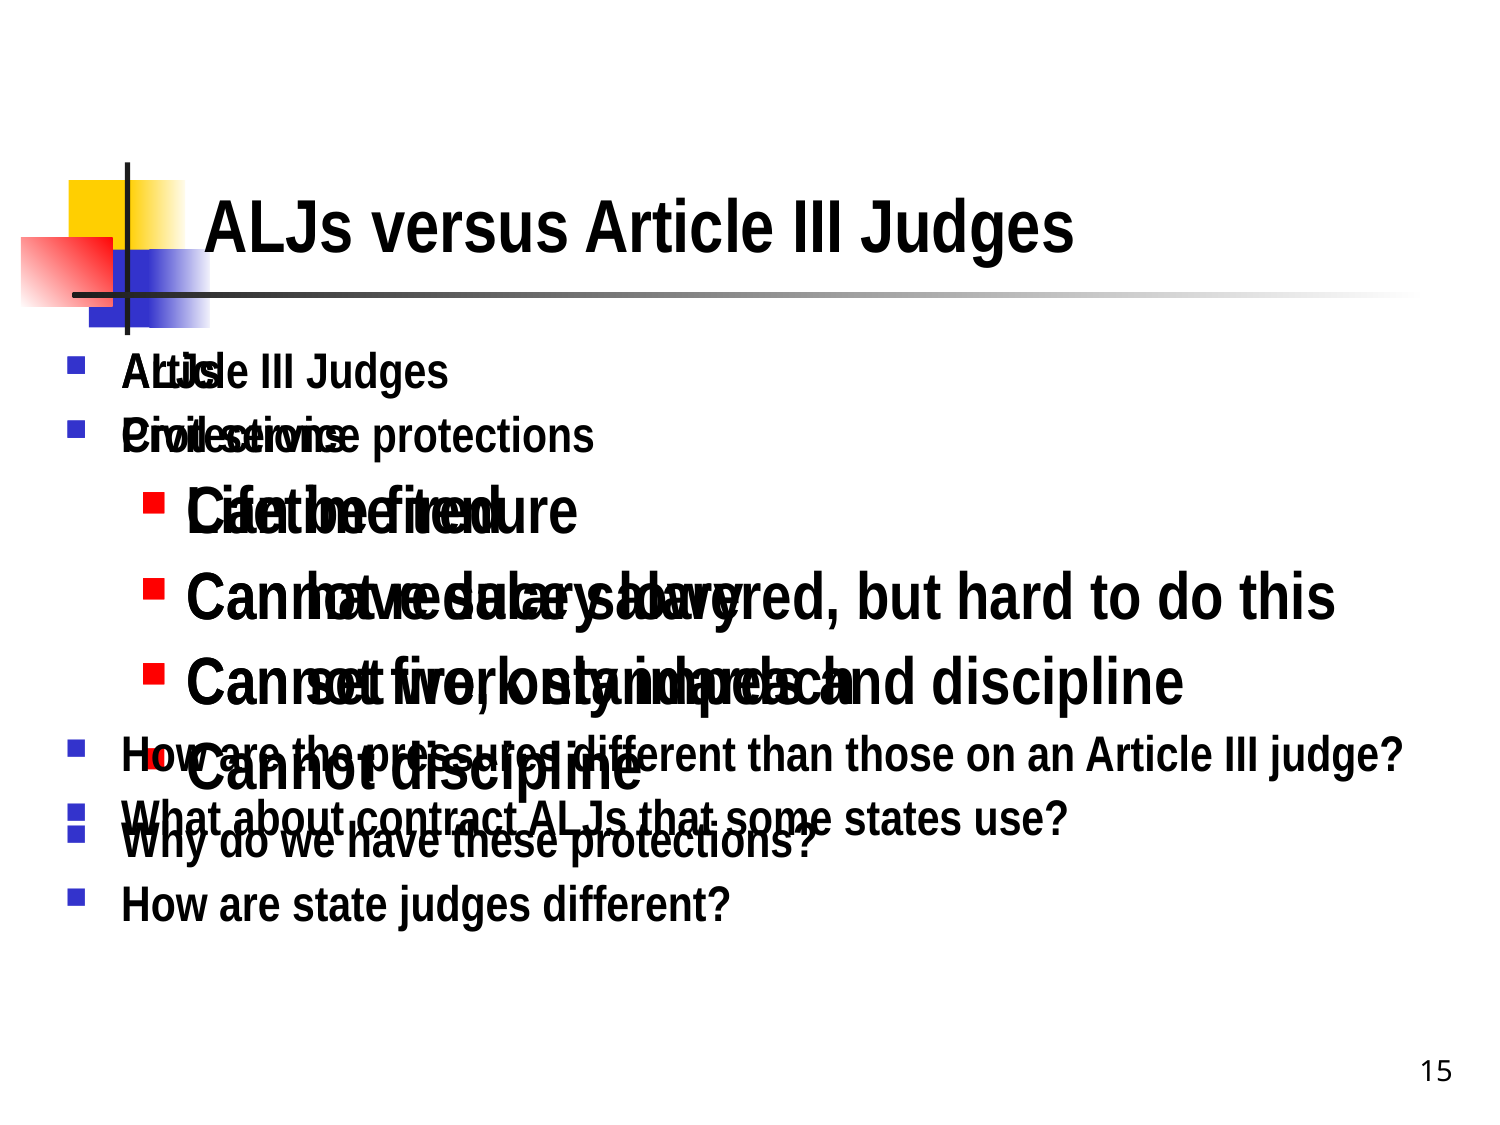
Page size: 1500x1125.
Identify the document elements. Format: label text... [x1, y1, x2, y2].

title ALJs versus Article III Judges [188, 35, 1468, 275]
list ALJs Civil service protections Can be fired Can have salary lowered, but hard to do this Can set work standards and discipline How are the pressures different than those on an Article III judge? What about contract ALJs that some states use? [50, 337, 1450, 1075]
slide_number 15 [1155, 1024, 1468, 1100]
